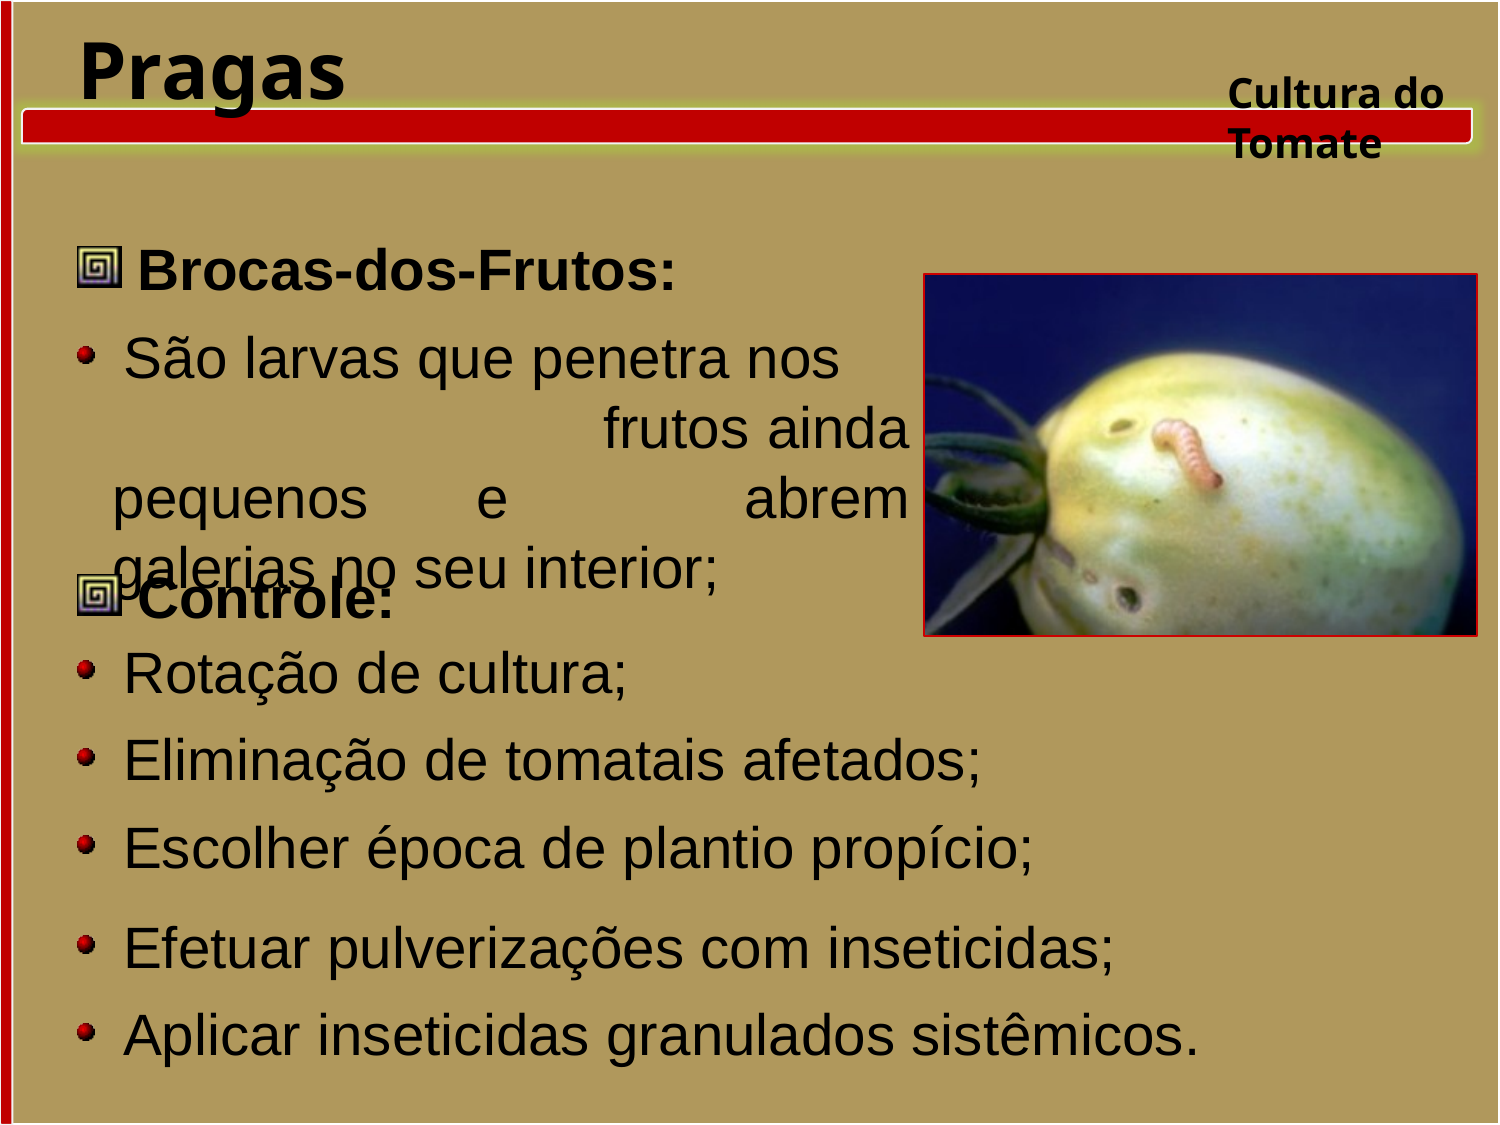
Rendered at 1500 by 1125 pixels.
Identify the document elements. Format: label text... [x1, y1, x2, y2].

text_box Brocas-dos-Frutos: [62, 224, 1475, 310]
picture [77, 835, 95, 854]
text_box Cultura do Tomate [1212, 59, 1488, 175]
text_box [0, 0, 15, 1125]
text_box Pragas [62, 12, 713, 123]
picture [77, 935, 95, 954]
text_box [15, 0, 1500, 1125]
picture [77, 660, 95, 679]
picture [77, 246, 122, 288]
text_box Efetuar pulverizações com inseticidas; [62, 902, 1475, 988]
text_box Rotação de cultura; [62, 627, 1475, 713]
picture [77, 1023, 95, 1041]
text_box São larvas que penetra nos frutos ainda pequenos e abrem galerias no seu interior; [62, 312, 919, 552]
picture [924, 274, 1476, 635]
text_box Controle: [62, 552, 919, 627]
picture [77, 346, 95, 364]
text_box Aplicar inseticidas granulados sistêmicos. [62, 989, 1475, 1075]
text_box [19, 106, 1212, 146]
text_box Escolher época de plantio propício; [62, 802, 1475, 888]
picture [77, 748, 95, 766]
picture [77, 574, 122, 616]
text_box Eliminação de tomatais afetados; [62, 714, 1475, 800]
